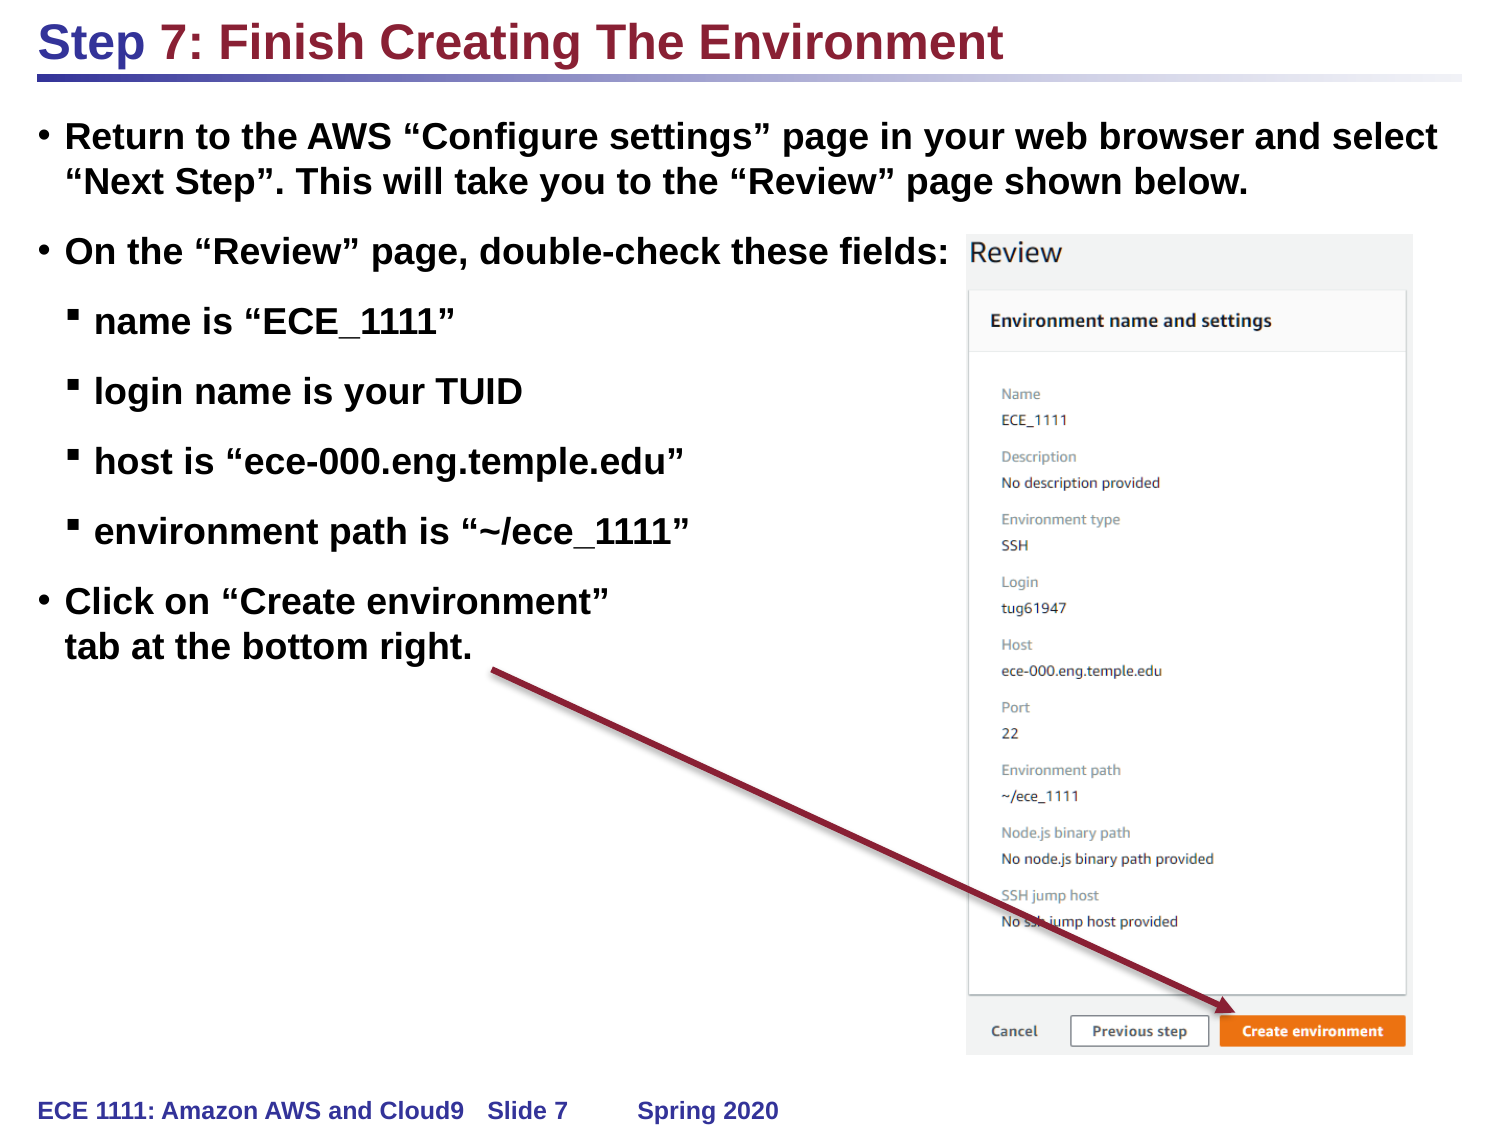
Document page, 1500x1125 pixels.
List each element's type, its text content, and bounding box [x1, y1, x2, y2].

text_box [18, 88, 862, 1101]
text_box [491, 669, 1236, 1013]
text_box Step 6: Finish Creating The Environment [37, 9, 1463, 70]
picture [966, 234, 1414, 1055]
text_box Return to the AWS “Configure settings” page in your web browser and select “Next Step”. This will take you to the “Review” page shown below. On the “Review” page, double-check these fields: name is “ECE_1111” login name is your TUID host is “ece-000.eng.temple.edu” environment path is “~/ece_1111” Click on “Create environment” tab at the bottom right. [862, 112, 1463, 668]
